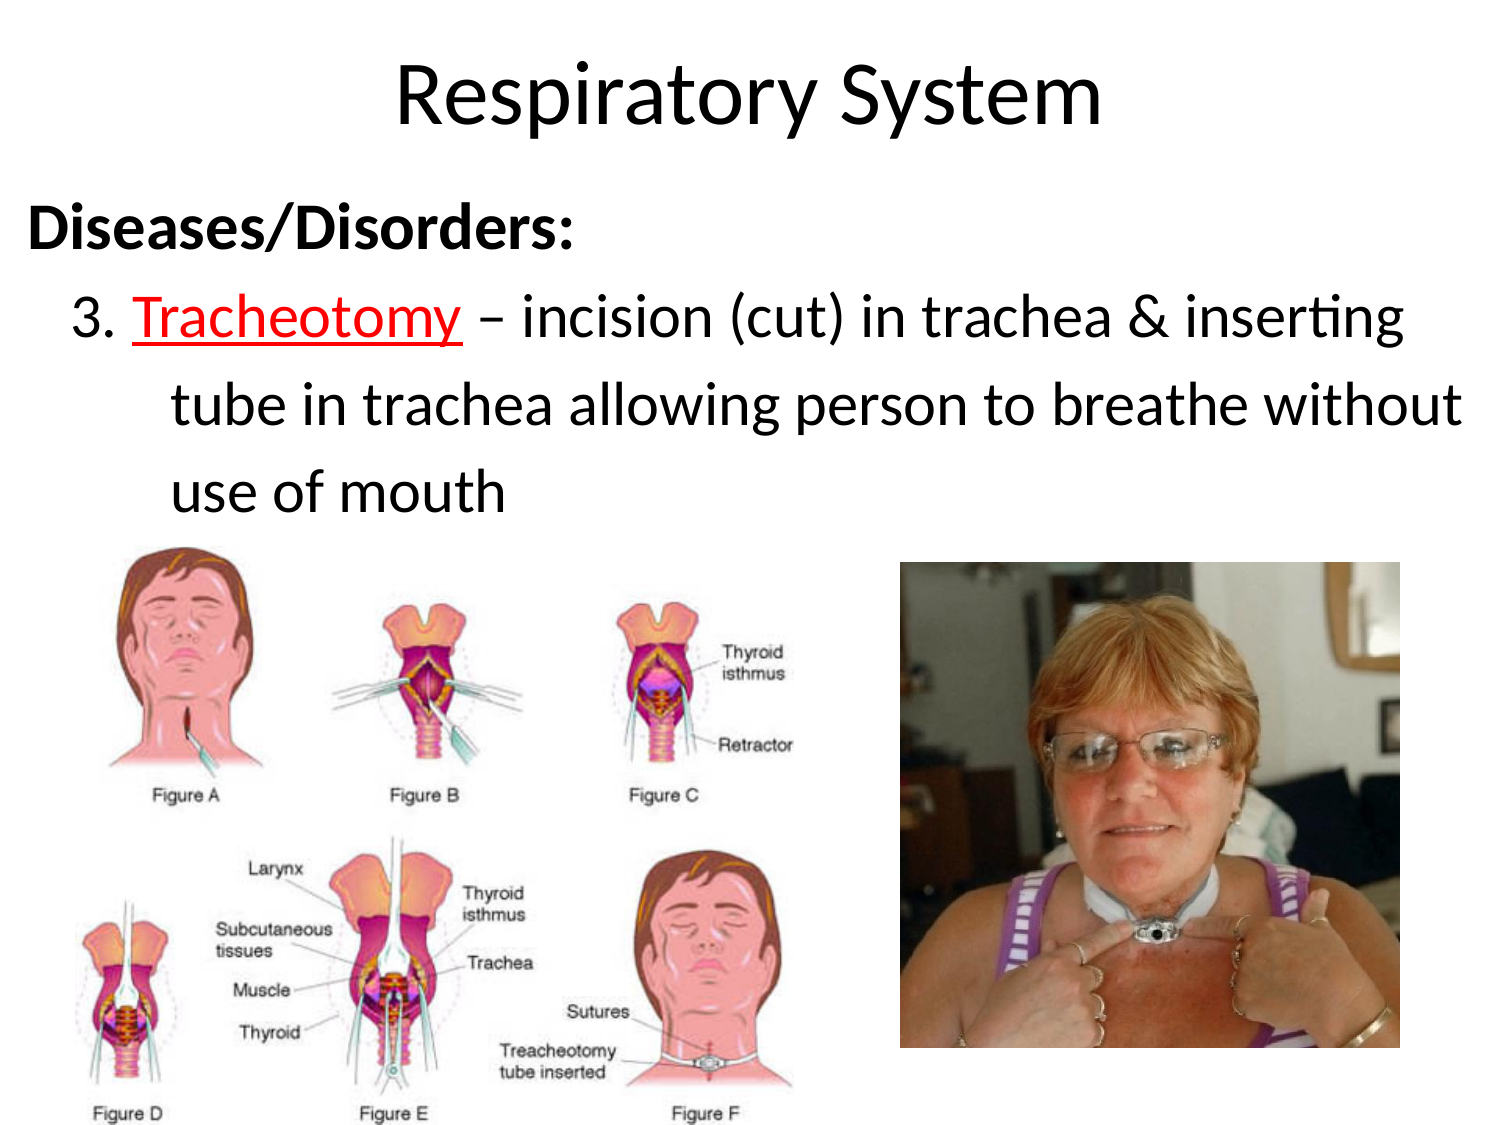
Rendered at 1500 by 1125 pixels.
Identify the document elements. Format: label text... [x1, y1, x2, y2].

picture [74, 546, 794, 1125]
picture [899, 562, 1401, 1048]
title Respiratory System [75, 12, 1425, 163]
list Diseases/Disorders: 3. Tracheotomy – incision (cut) in trachea & inserting tube in trachea allowing person to breathe without use of mouth [12, 174, 1488, 663]
